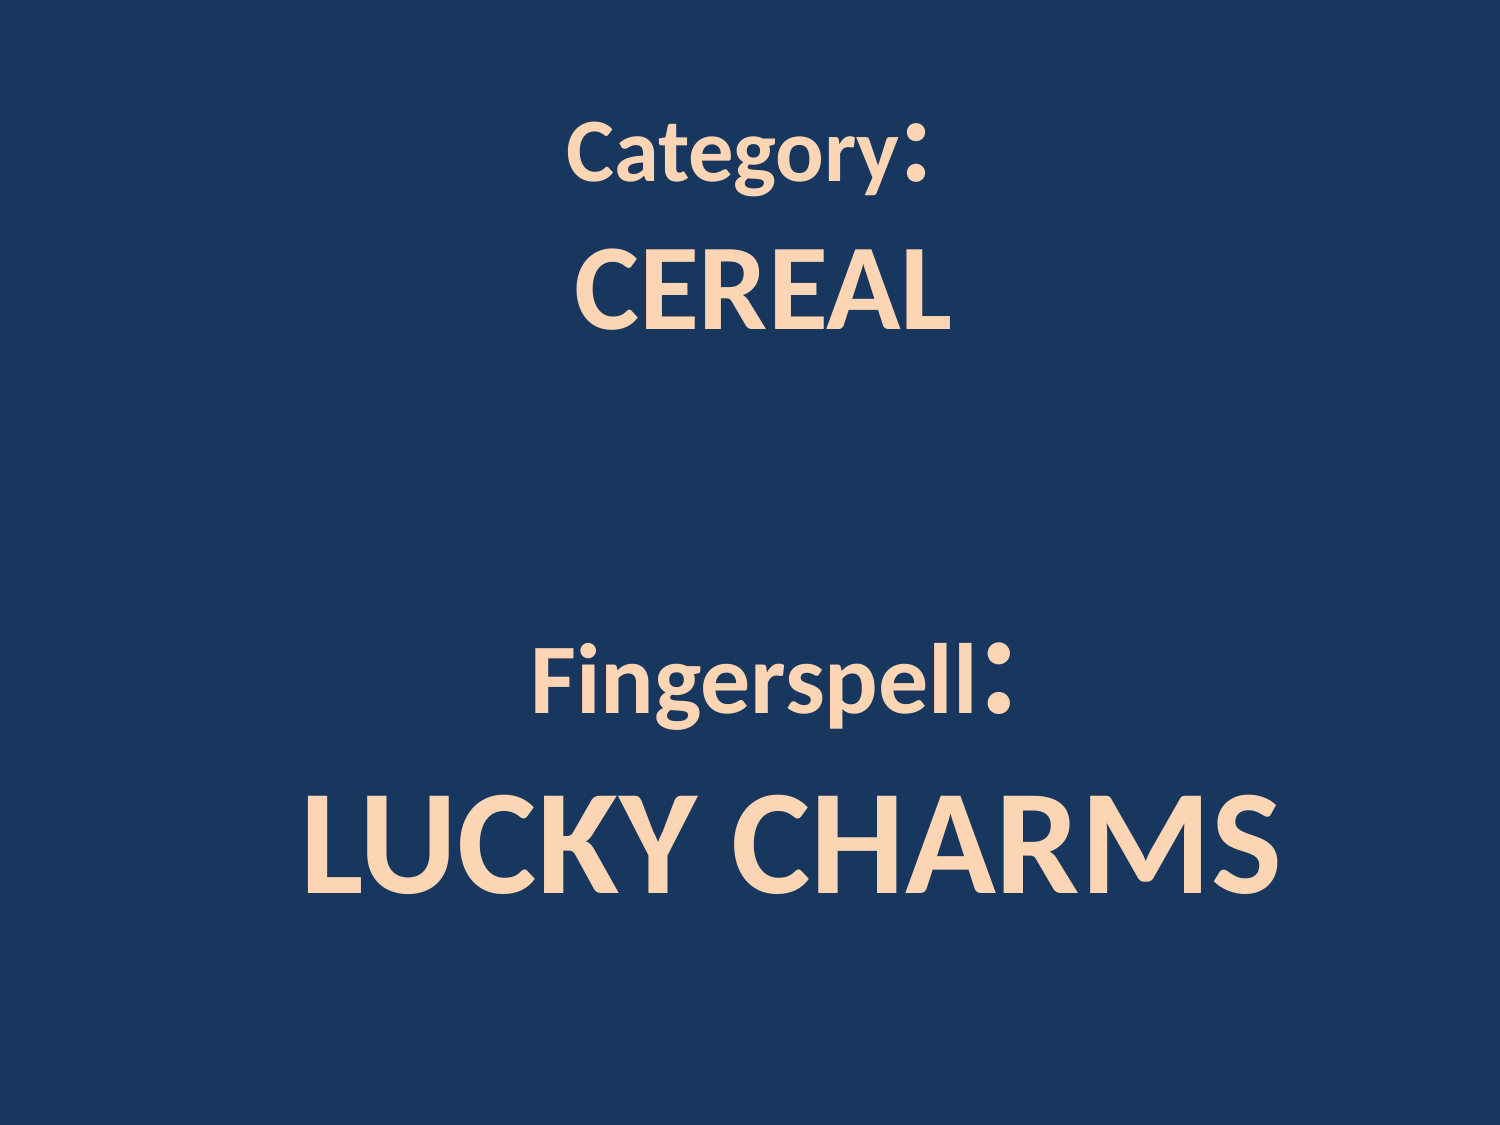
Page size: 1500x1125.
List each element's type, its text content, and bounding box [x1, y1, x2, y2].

title Category: CEREAL [112, 50, 1388, 363]
text_box Fingerspell: LUCKY CHARMS [137, 399, 1413, 1088]
